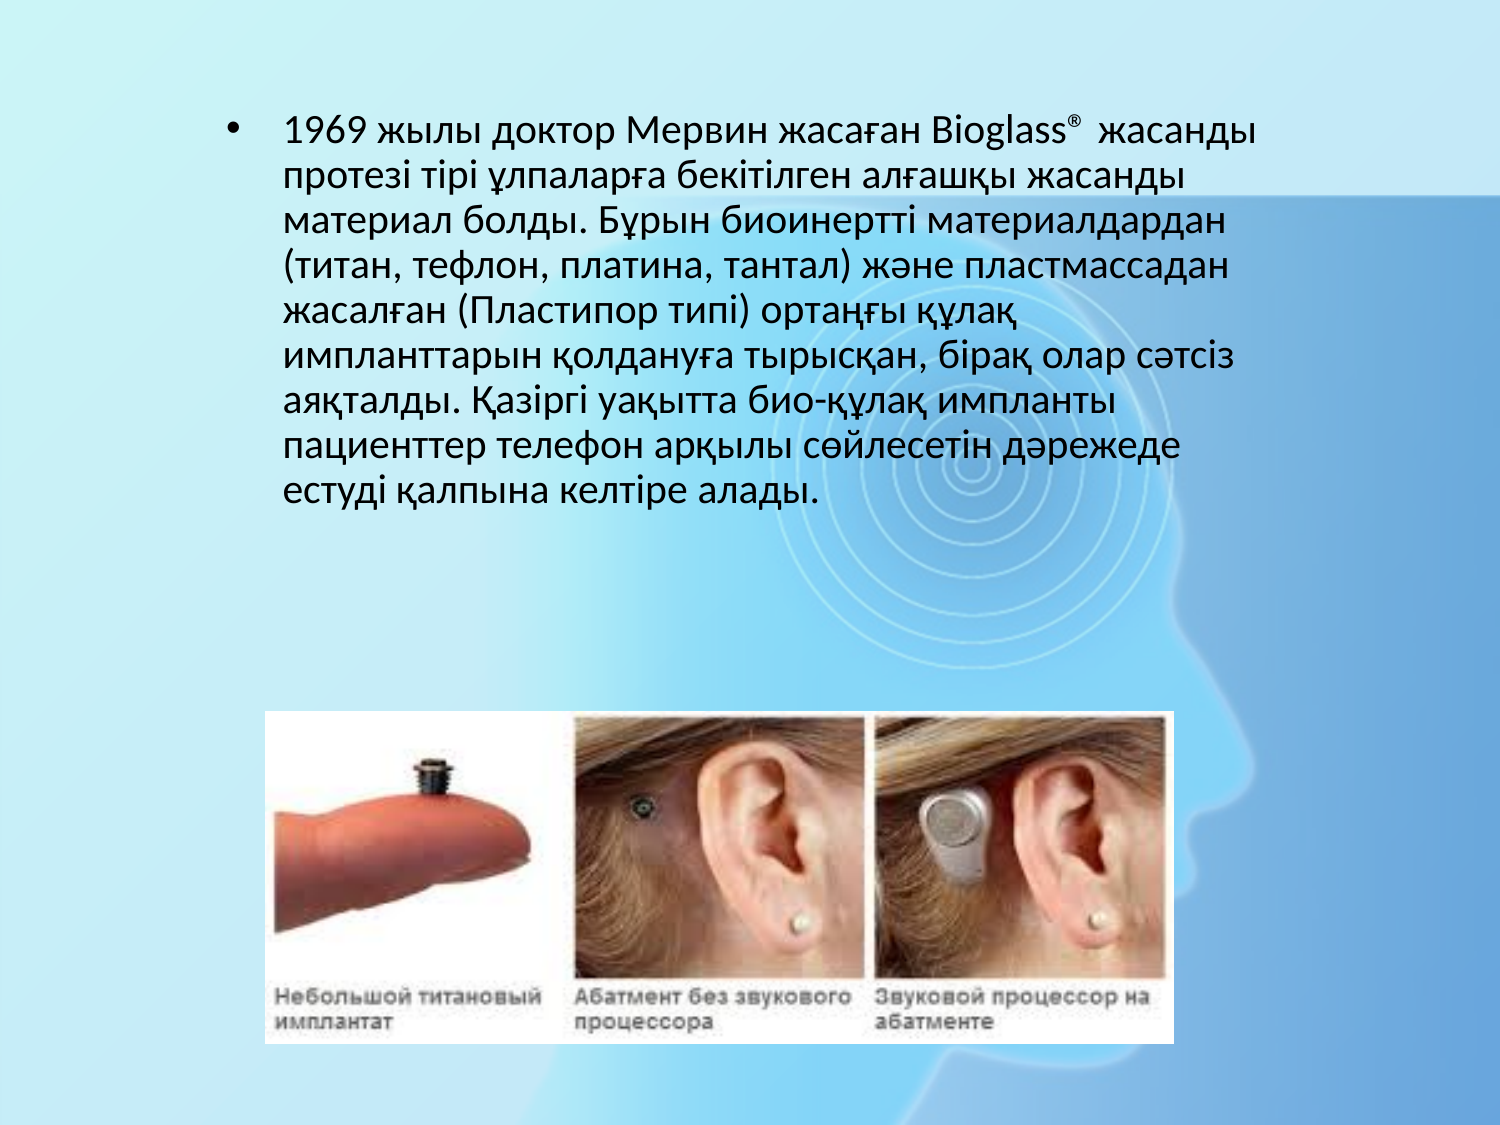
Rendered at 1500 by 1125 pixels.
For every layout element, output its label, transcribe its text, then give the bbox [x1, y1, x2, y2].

list 1969 жылы доктор Мервин жасаған Bioglass® жасанды протезі тірі ұлпаларға бекітілген алғашқы жасанды материал болды. Бұрын биоинертті материалдардан (титан, тефлон, платина, тантал) және пластмассадан жасалған (Пластипор типі) ортаңғы құлақ импланттарын қолдануға тырысқан, бірақ олар сәтсіз аяқталды. Қазіргі уақытта био-құлақ импланты пациенттер телефон арқылы сөйлесетін дәрежеде естуді қалпына келтіре алады. [211, 99, 1302, 627]
picture [0, 0, 1500, 1125]
